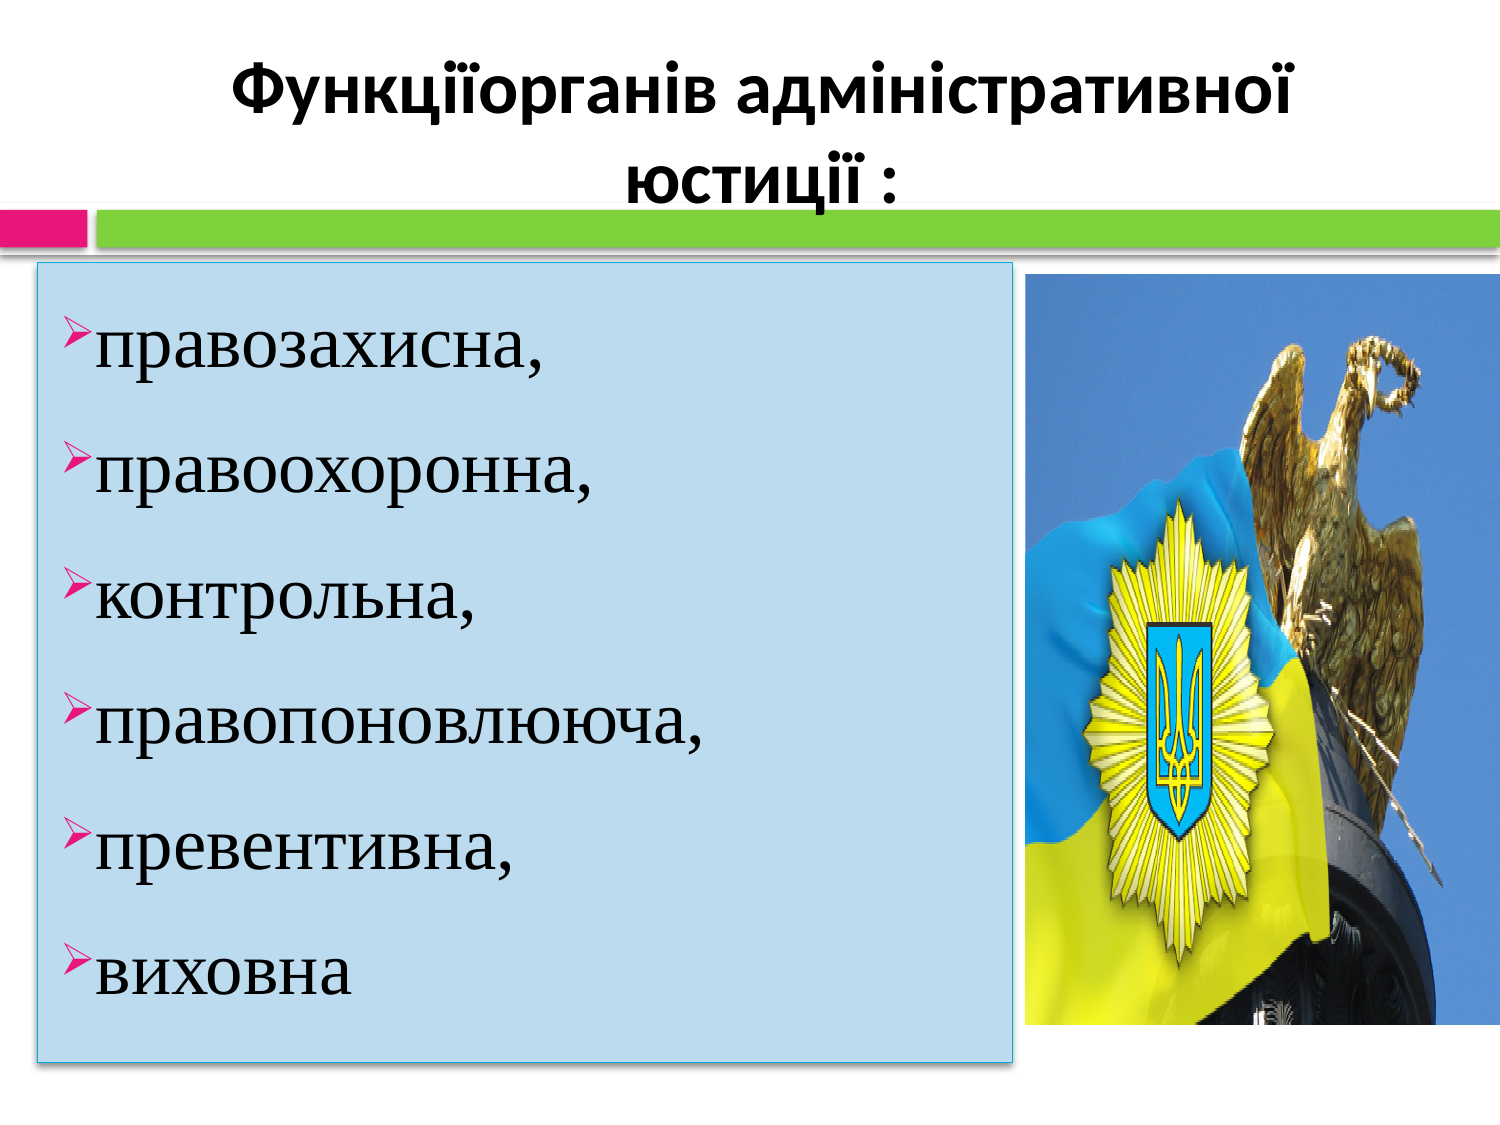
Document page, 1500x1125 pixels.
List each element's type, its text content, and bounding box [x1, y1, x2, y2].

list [1024, 274, 1500, 1026]
title Функціїорганів адміністративної юстиції : [99, 44, 1426, 213]
list правозахисна, правоохоронна, контрольна, правопоновлююча, превентивна, виховна [37, 262, 1013, 1063]
